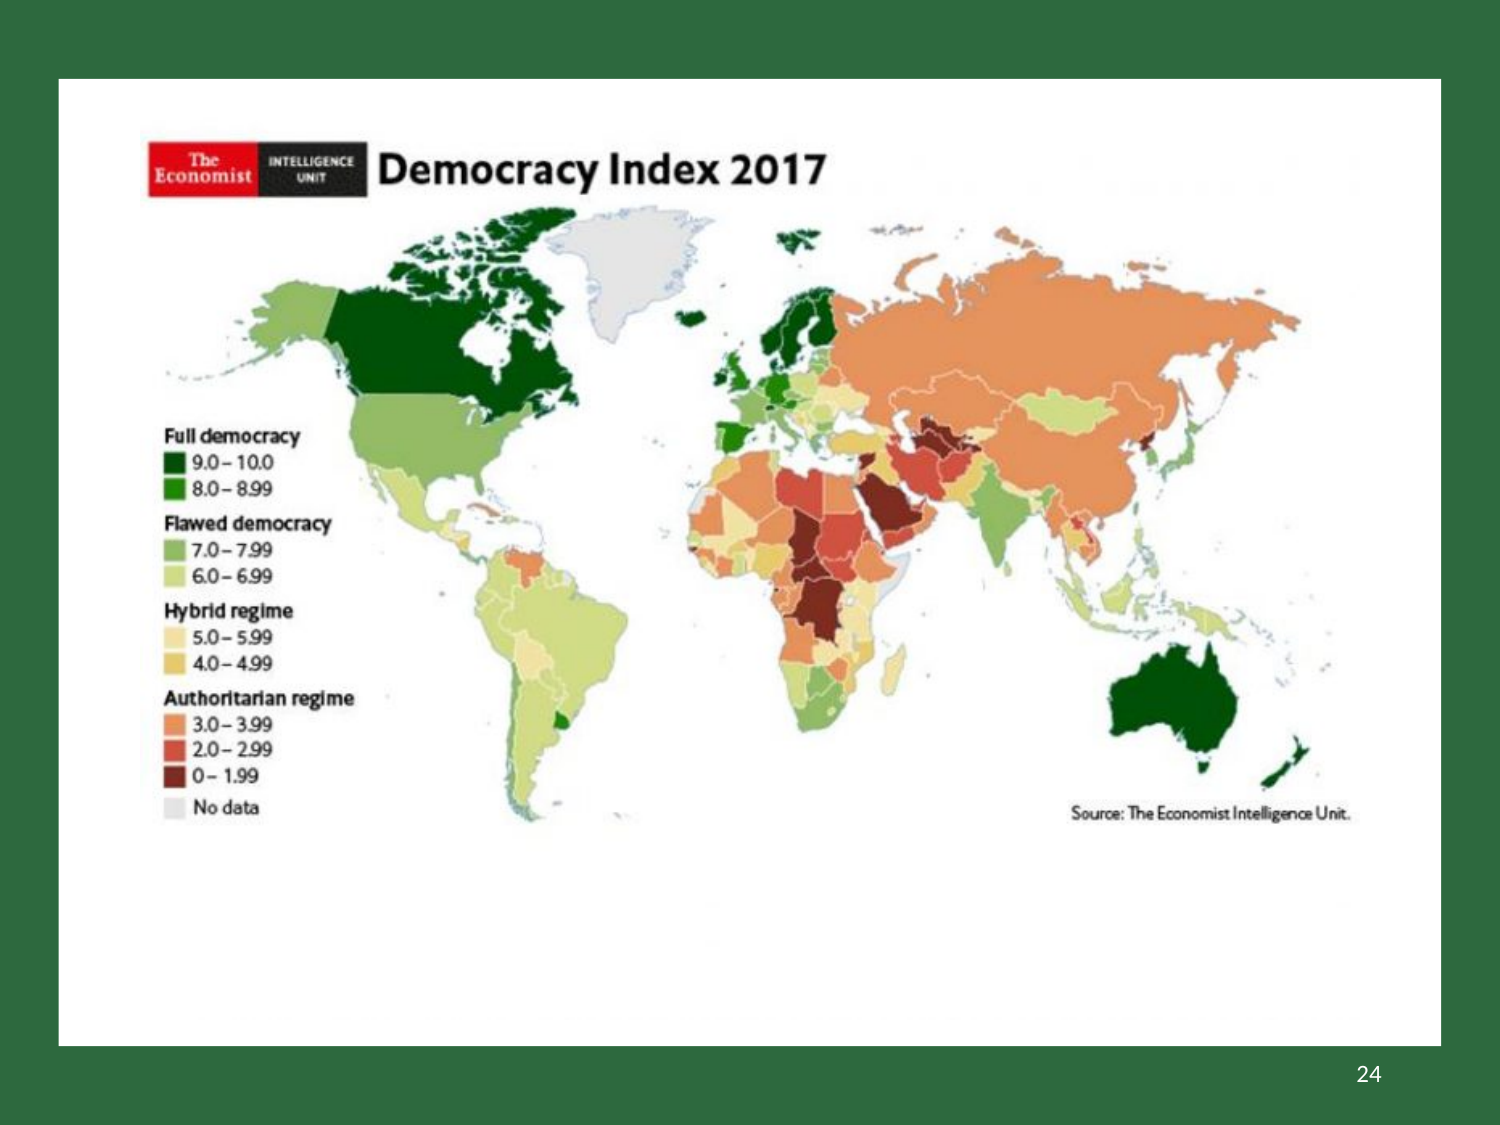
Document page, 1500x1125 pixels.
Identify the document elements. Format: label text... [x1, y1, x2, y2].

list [140, 105, 1360, 1020]
text_box [58, 78, 1442, 1047]
text_box [0, 0, 1500, 1125]
slide_number 24 [1059, 1042, 1397, 1103]
